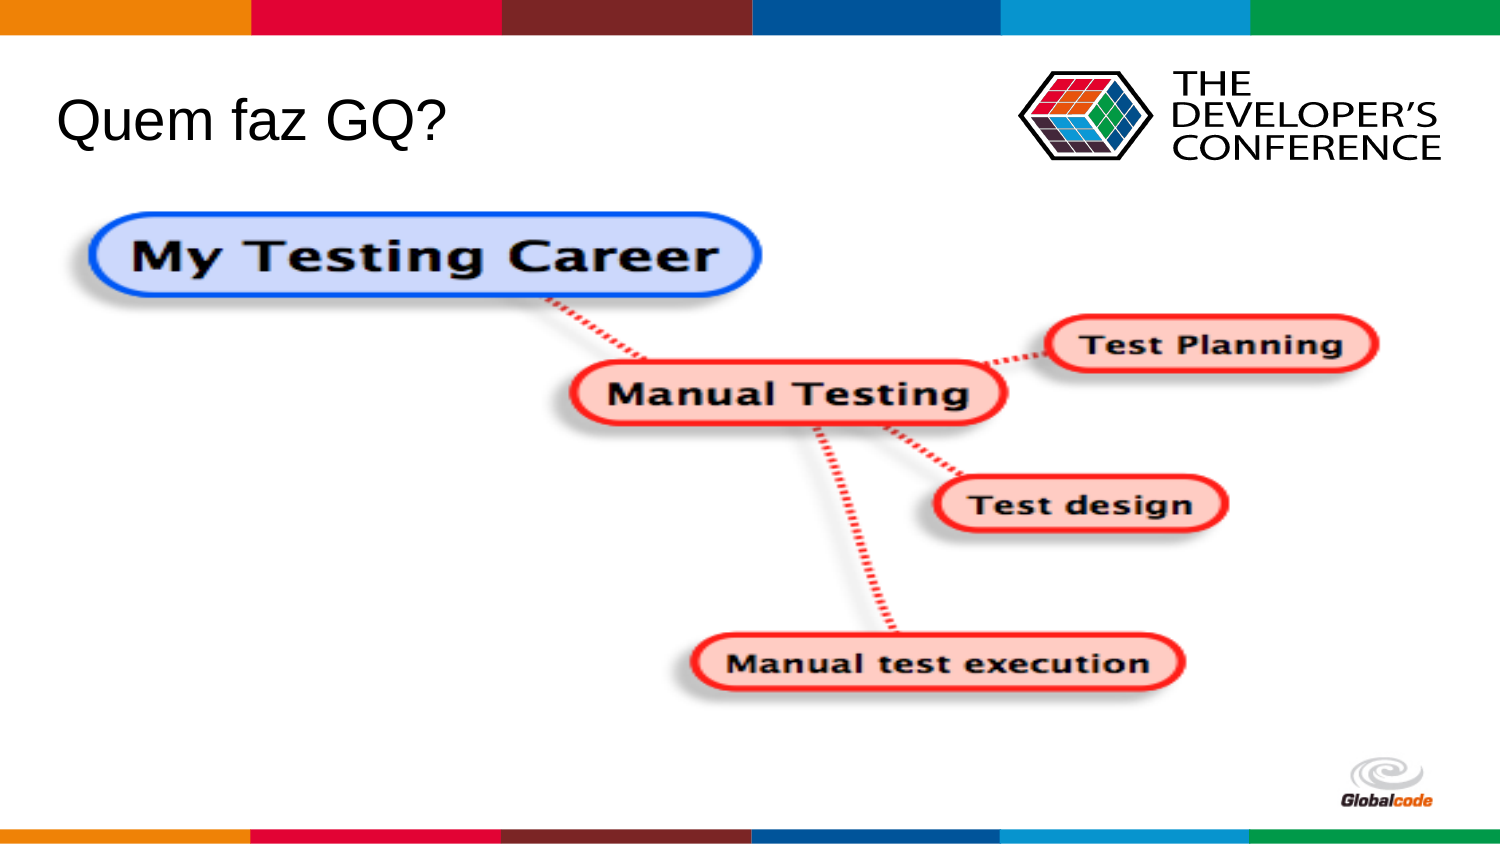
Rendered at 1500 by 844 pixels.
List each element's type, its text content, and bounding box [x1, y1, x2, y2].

picture [40, 56, 1459, 829]
title Quem faz GQ? [41, 59, 975, 164]
